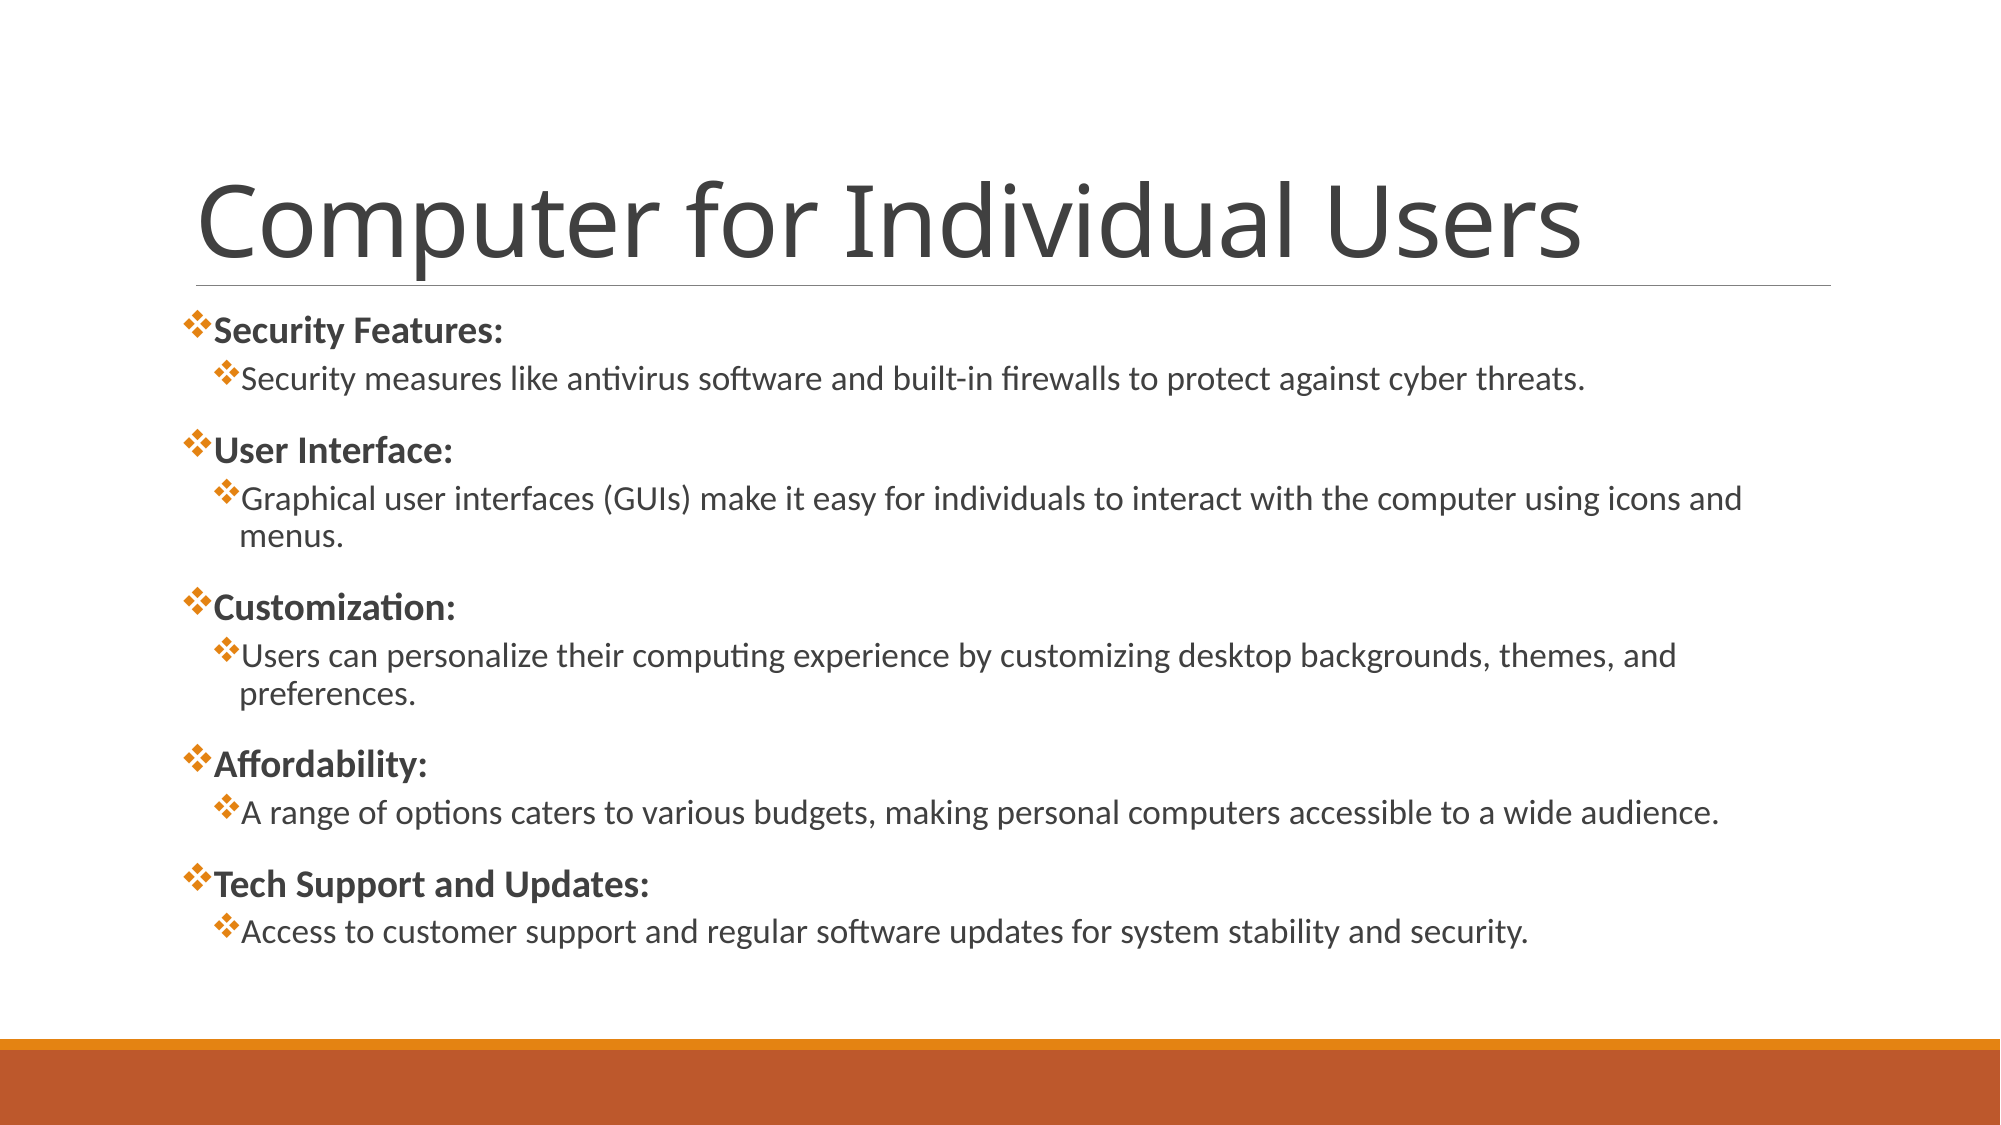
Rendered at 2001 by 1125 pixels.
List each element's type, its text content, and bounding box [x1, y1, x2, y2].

title Computer for Individual Users [180, 47, 1830, 285]
list Security Features: Security measures like antivirus software and built-in firewalls to protect against cyber threats. User Interface: Graphical user interfaces (GUIs) make it easy for individuals to interact with the computer using icons and menus. Customization: Users can personalize their computing experience by customizing desktop backgrounds, themes, and preferences. Affordability: A range of options caters to various budgets, making personal computers accessible to a wide audience. Tech Support and Updates: Access to customer support and regular software updates for system stability and security. [180, 302, 1830, 963]
